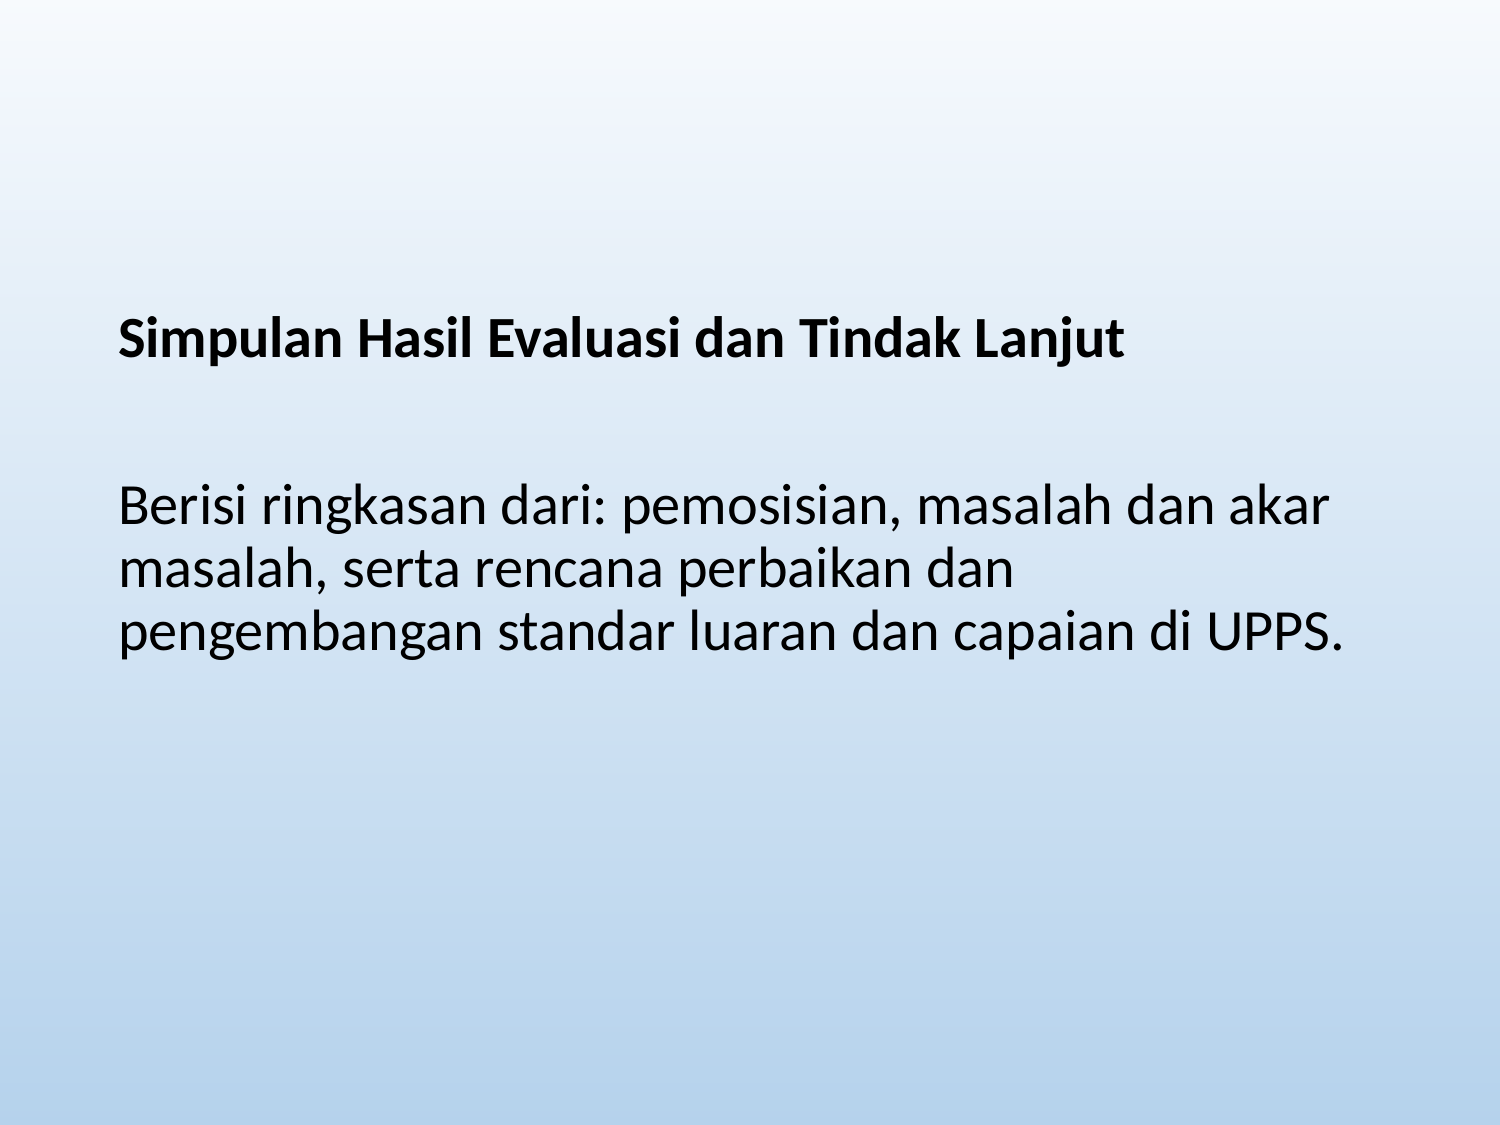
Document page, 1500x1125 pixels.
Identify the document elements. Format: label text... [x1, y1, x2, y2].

list Simpulan Hasil Evaluasi dan Tindak Lanjut Berisi ringkasan dari: pemosisian, masalah dan akar masalah, serta rencana perbaikan dan pengembangan standar luaran dan capaian di UPPS. [103, 299, 1397, 1014]
